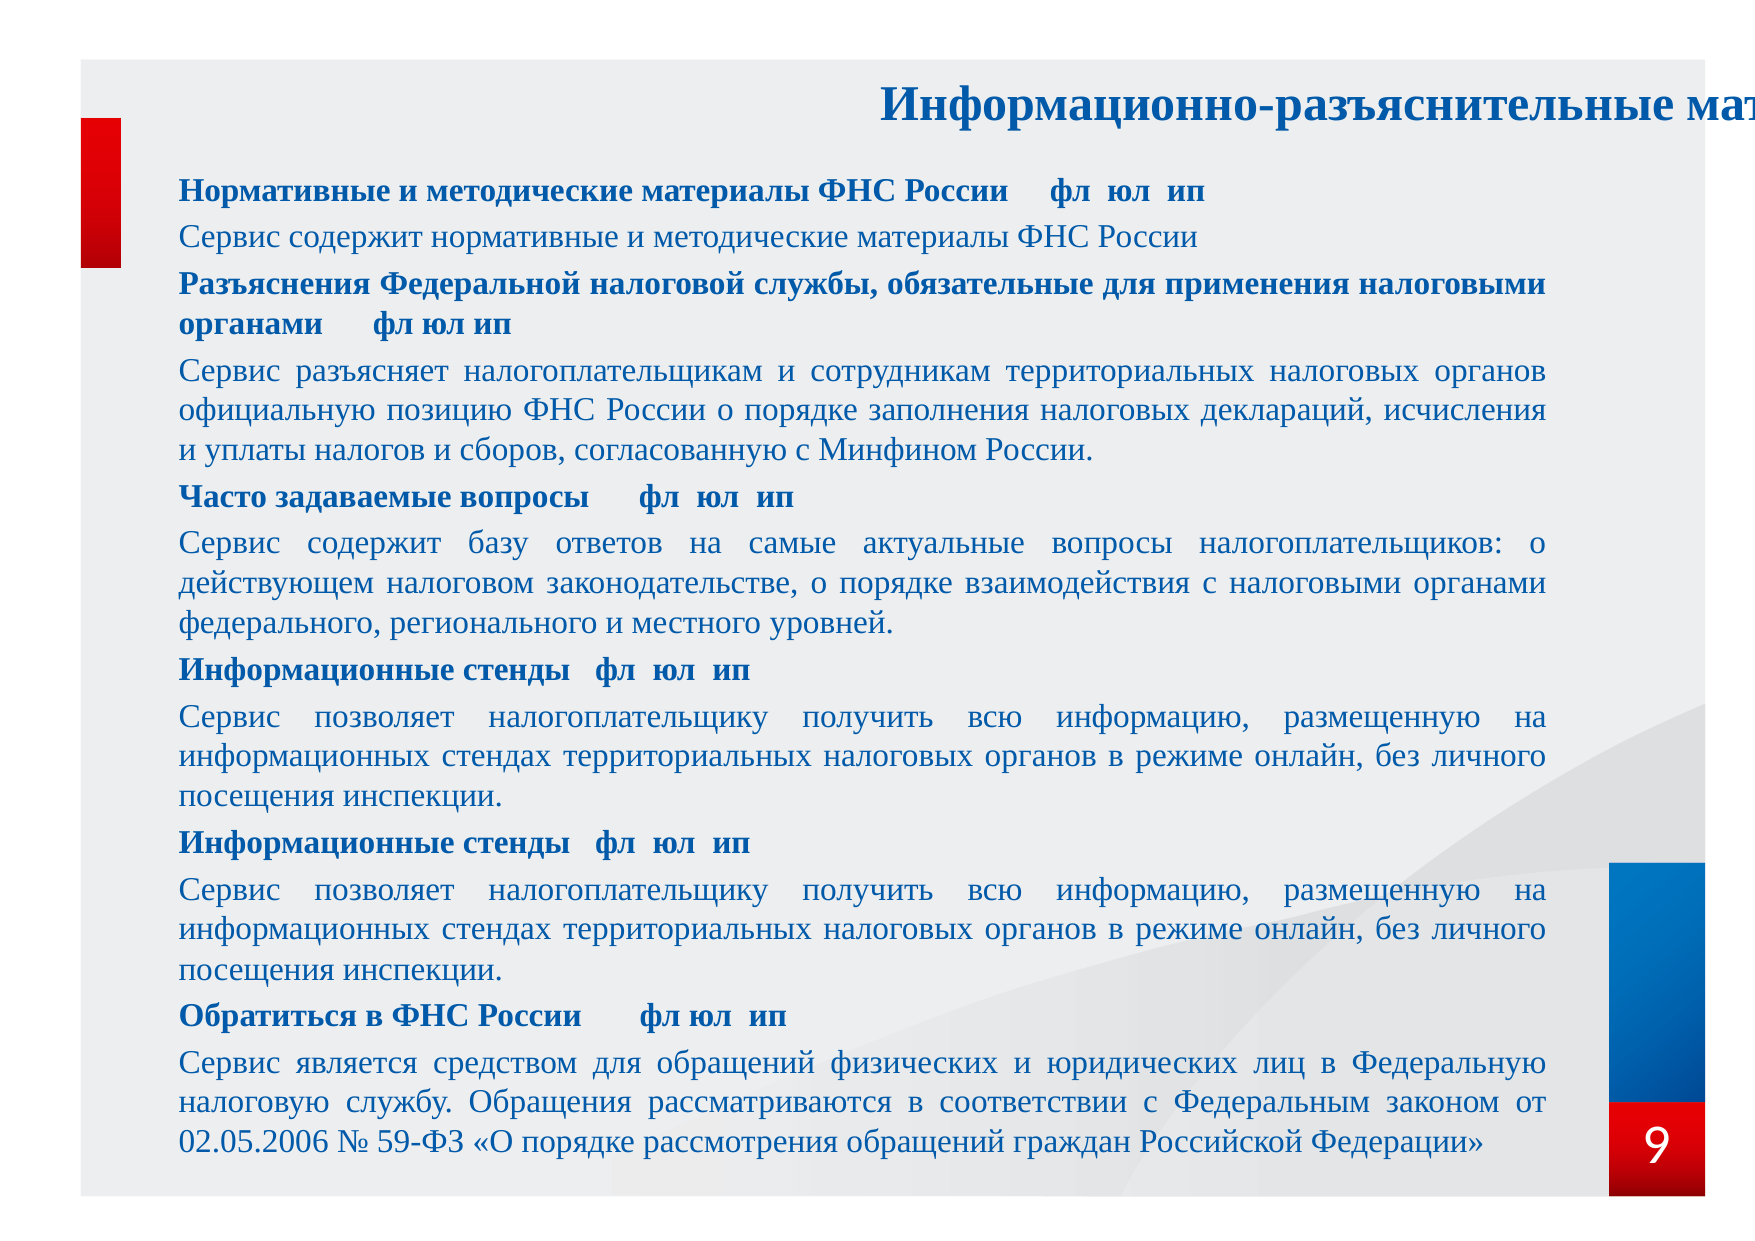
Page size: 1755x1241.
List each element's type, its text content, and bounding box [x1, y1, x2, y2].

text_box Информационно-разъяснительные материалы [863, 41, 1014, 160]
picture [0, 0, 1755, 1241]
list Нормативные и методические материалы ФНС России фл юл ип Сервис содержит нормативные и методические материалы ФНС России Разъяснения Федеральной налоговой службы, обязательные для применения налоговыми органами фл юл ип Сервис разъясняет налогоплательщикам и сотрудникам территориальных налоговых органов официальную позицию ФНС России о порядке заполнения налоговых деклараций, исчисления и уплаты налогов и сборов, согласованную с Минфином России. Часто задаваемые вопросы фл юл ип Сервис содержит базу ответов на самые актуальные вопросы налогоплательщиков: о действующем налоговом законодательстве, о порядке взаимодействия с налоговыми органами федерального, регионального и местного уровней. Информационные стенды фл юл ип Сервис позволяет налогоплательщику получить всю информацию, размещенную на информационных стендах территориальных налоговых органов в режиме онлайн, без личного посещения инспекции. Информационные стенды фл юл ип Сервис позволяет налогоплательщику получить всю информацию, размещенную на информационных стендах территориальных налоговых органов в режиме онлайн, без личного посещения инспекции. Обратиться в ФНС России фл юл ип Сервис является средством для обращений физических и юридических лиц в Федеральную налоговую службу. Обращения рассматриваются в соответствии с Федеральным законом от 02.05.2006 № 59-ФЗ «О порядке рассмотрения обращений граждан Российской Федерации» [161, 159, 1567, 1176]
slide_number 9 [1596, 1092, 1716, 1207]
